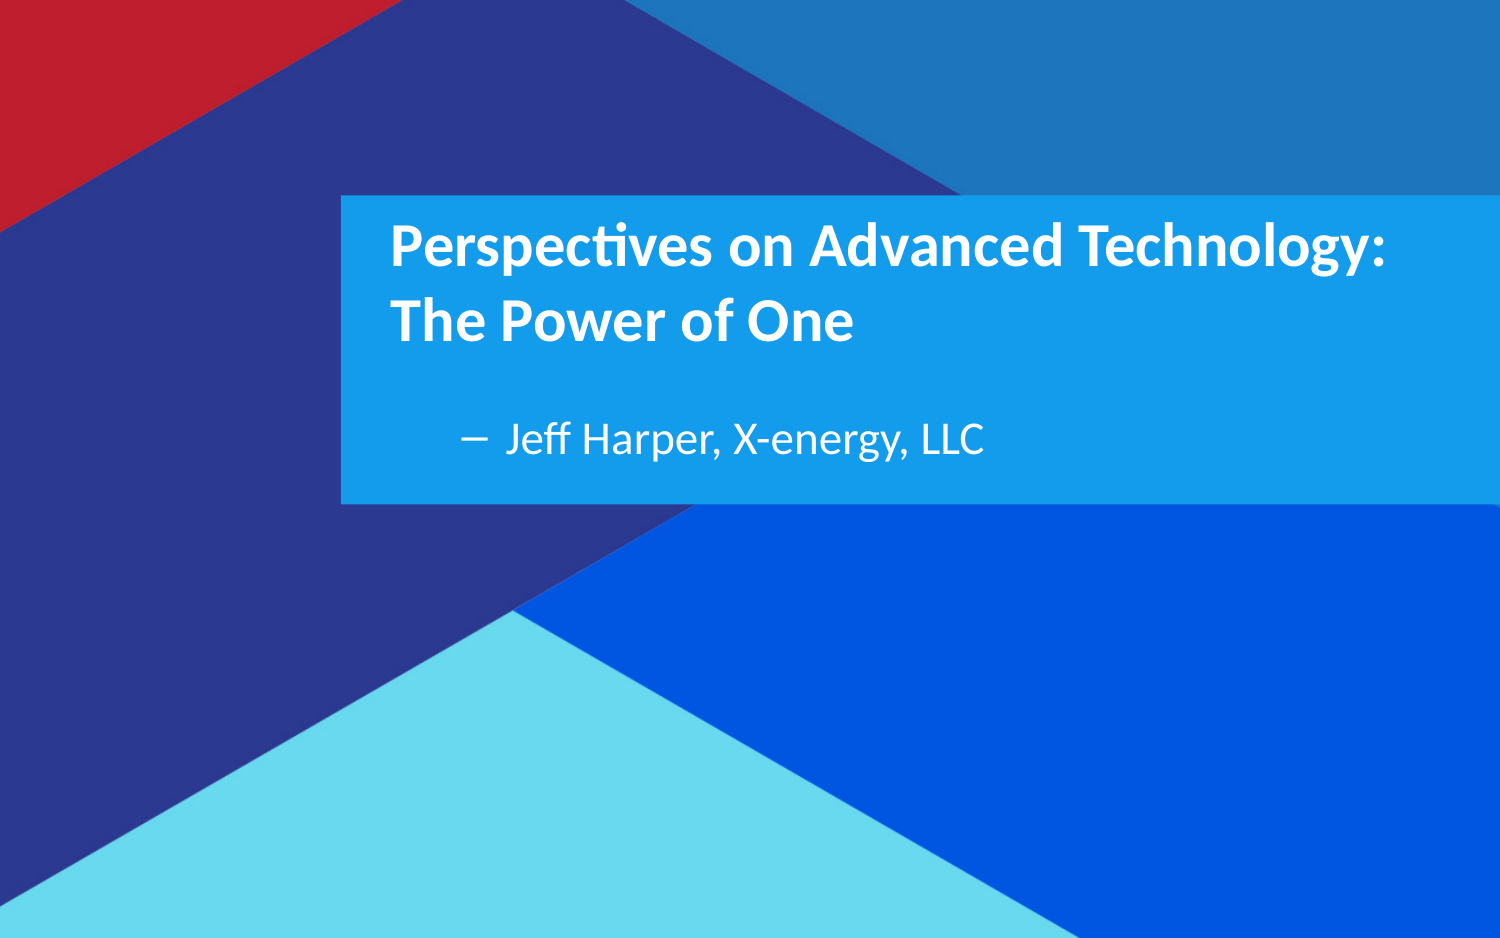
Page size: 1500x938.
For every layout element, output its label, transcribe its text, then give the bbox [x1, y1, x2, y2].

picture [0, 0, 1500, 938]
title Perspectives on Advanced Technology: The Power of One [375, 201, 1500, 358]
list Jeff Harper, X-energy, LLC [376, 337, 1449, 472]
